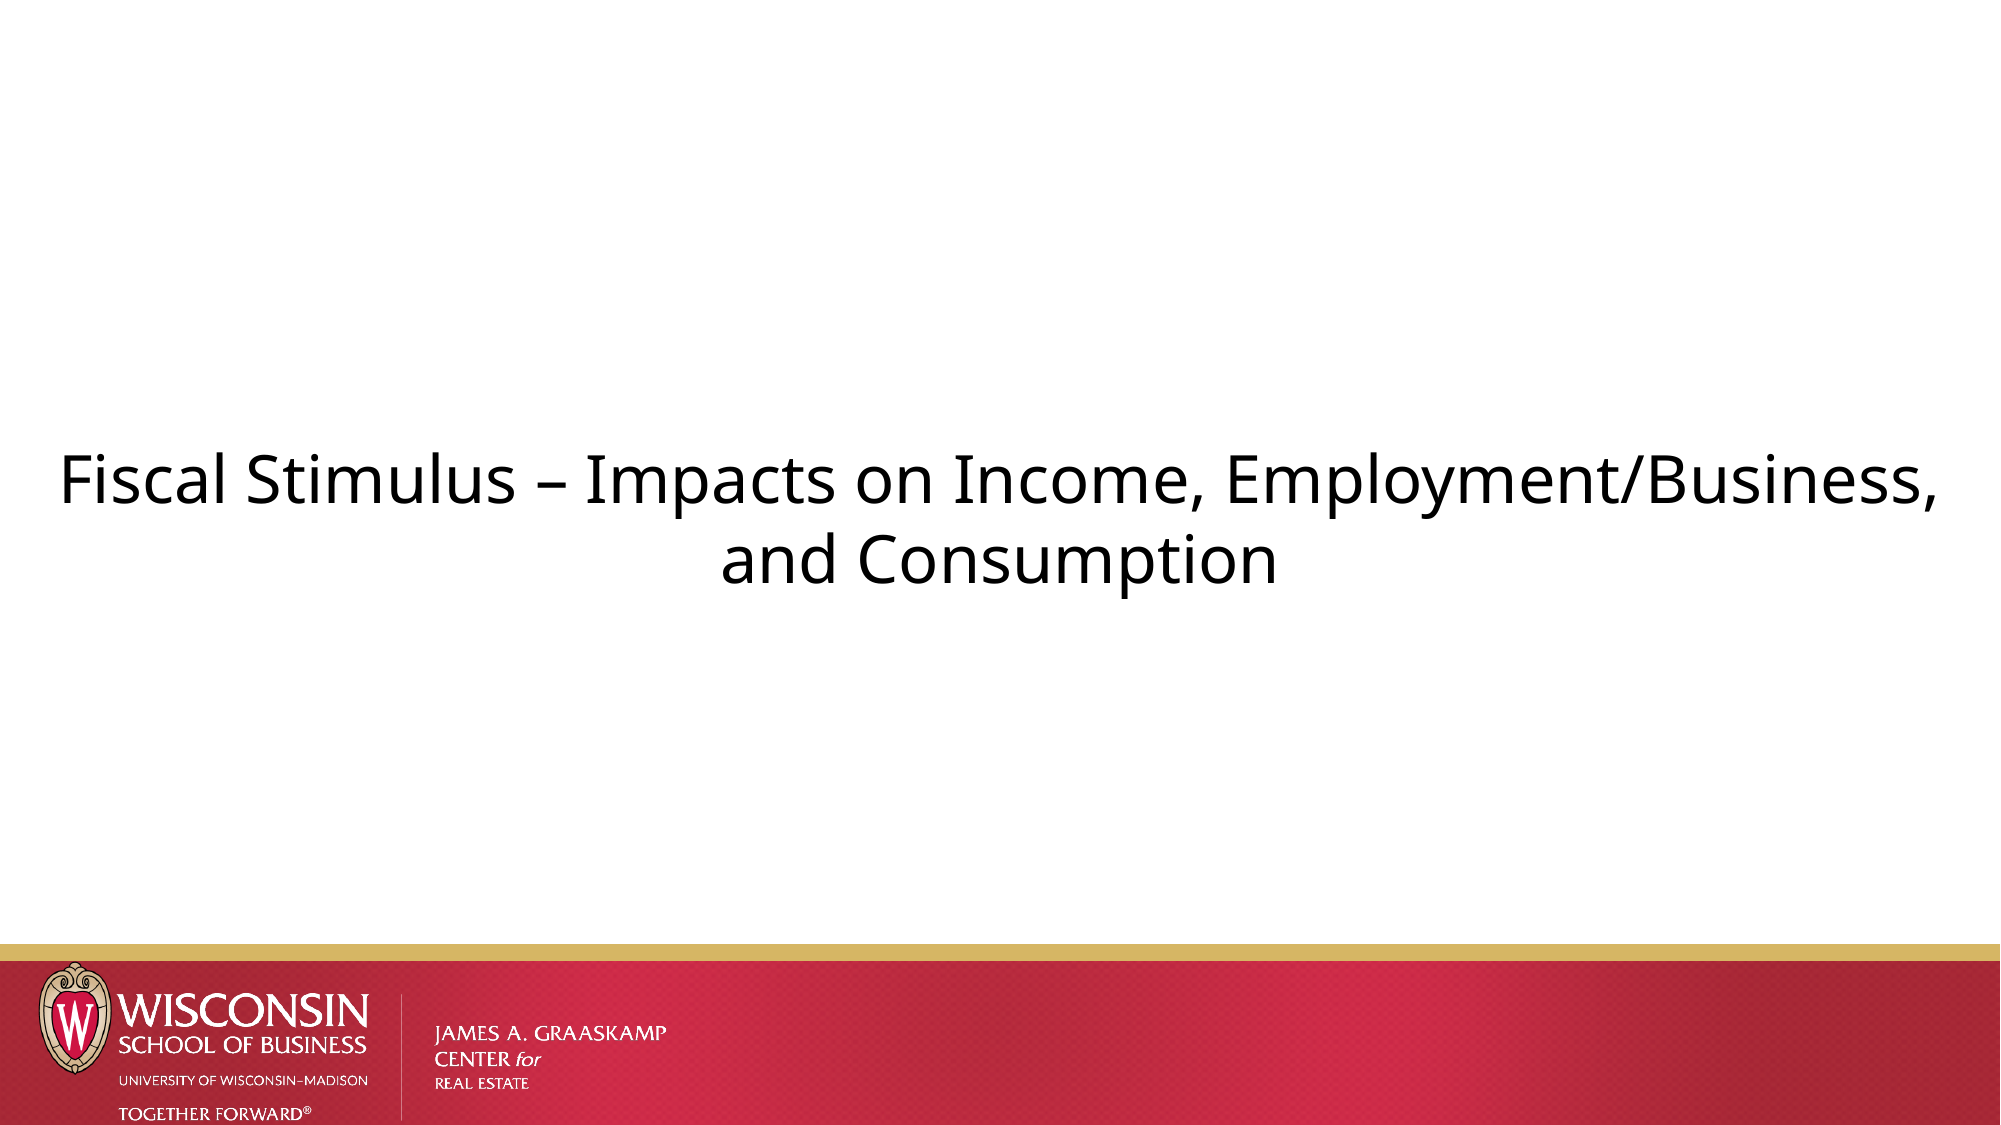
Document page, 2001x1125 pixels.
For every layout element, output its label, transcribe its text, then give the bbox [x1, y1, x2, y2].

picture [0, 953, 2000, 1125]
text_box Fiscal Stimulus – Impacts on Income, Employment/Business, and Consumption [0, 429, 2000, 835]
